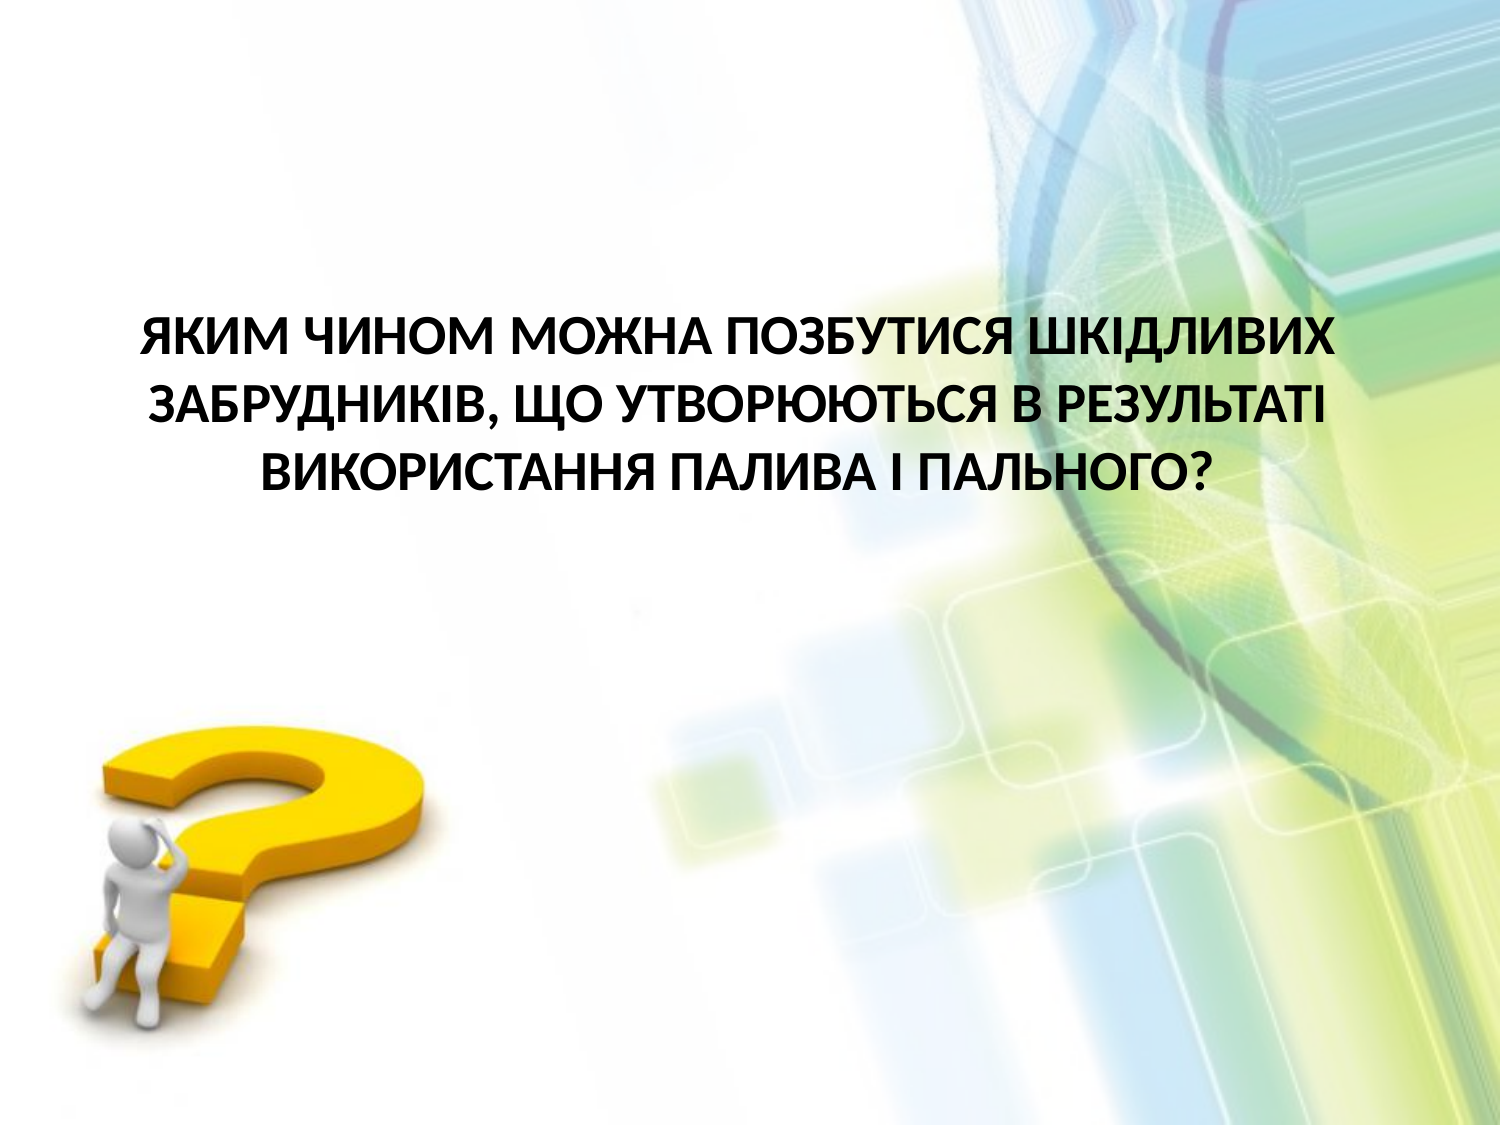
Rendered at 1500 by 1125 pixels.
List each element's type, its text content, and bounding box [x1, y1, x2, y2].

title Яким чином можна позбутися шкідливих забрудників, що утворюються в результаті використання палива і пального? [100, 290, 1376, 515]
picture [0, 655, 469, 1125]
